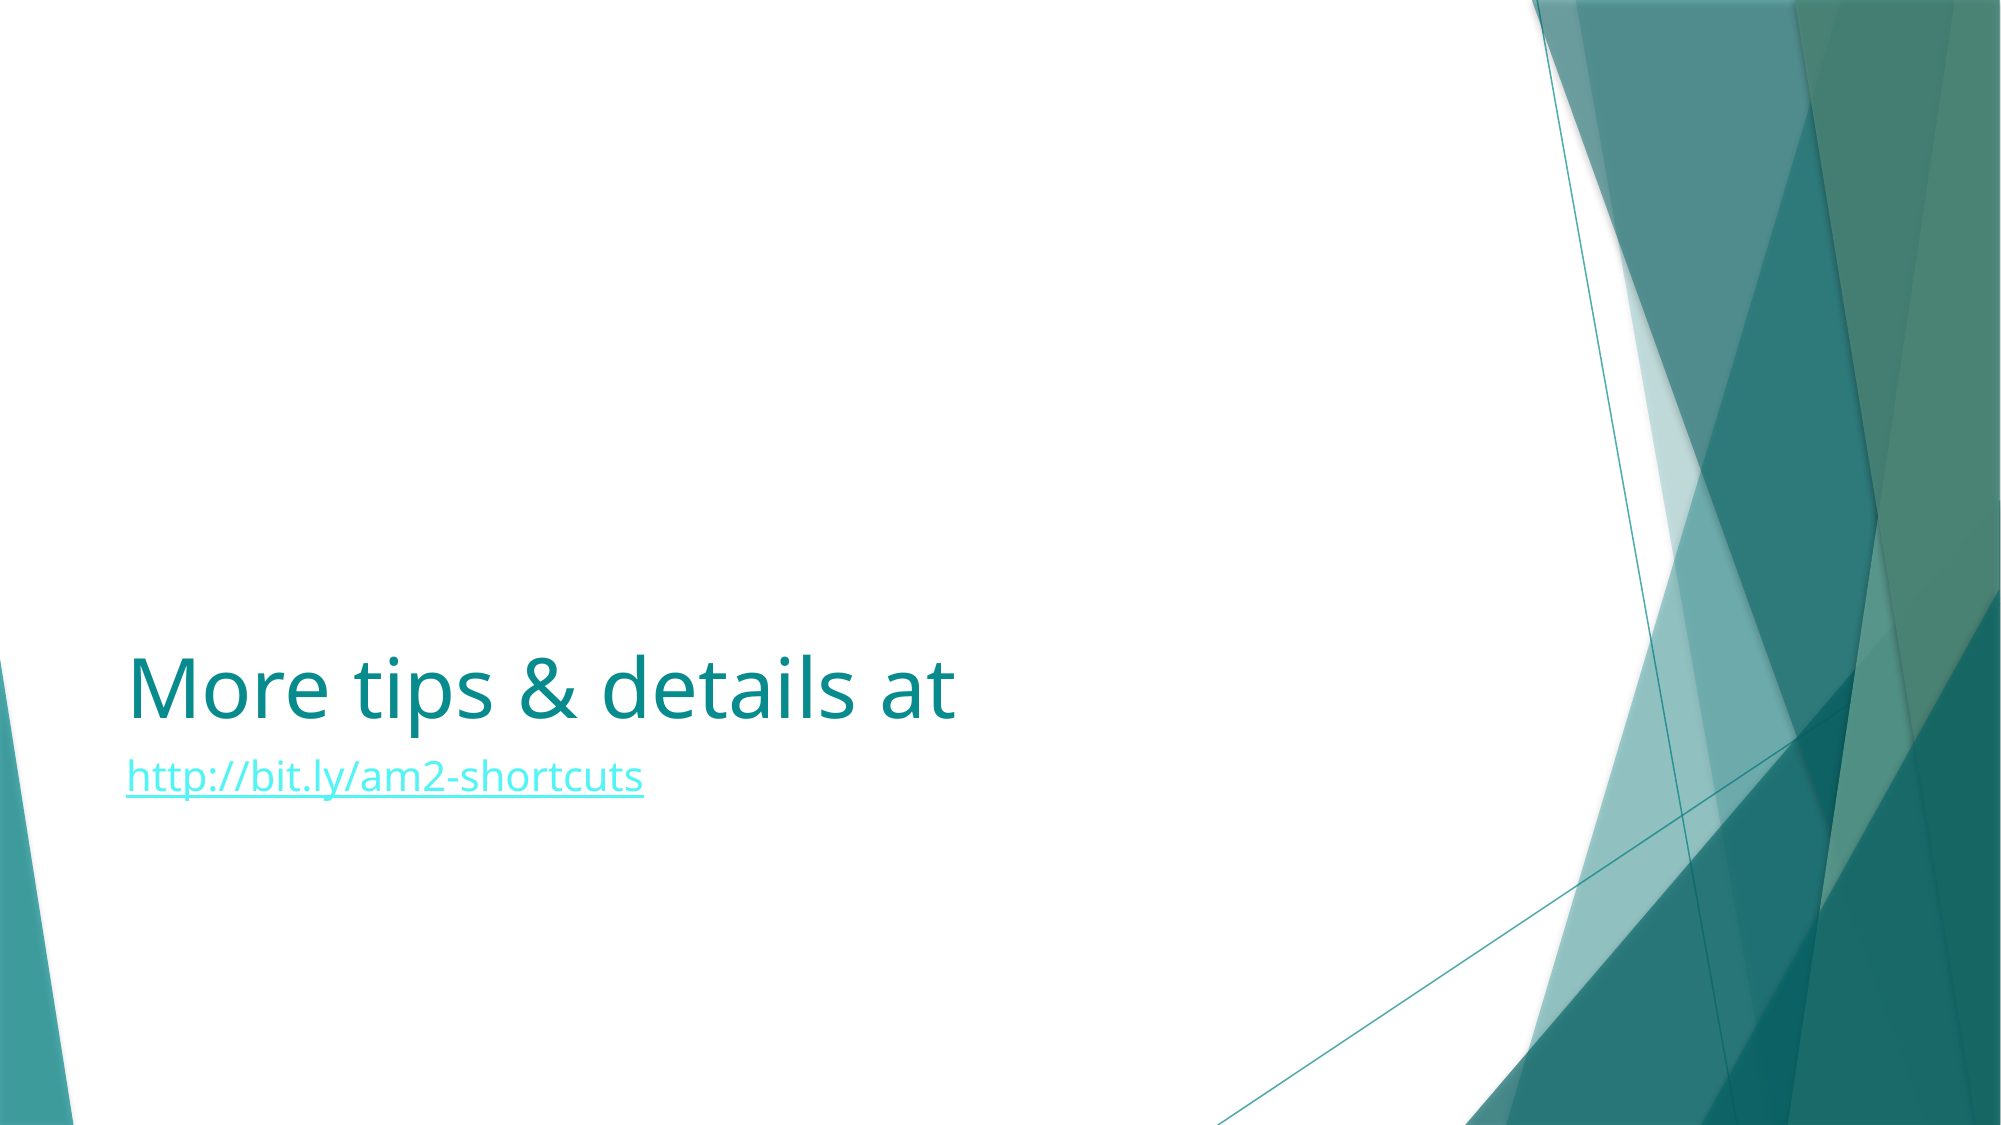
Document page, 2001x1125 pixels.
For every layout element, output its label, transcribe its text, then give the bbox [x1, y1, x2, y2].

title More tips & details at [111, 443, 1522, 742]
list http://bit.ly/am2-shortcuts [111, 742, 1522, 884]
